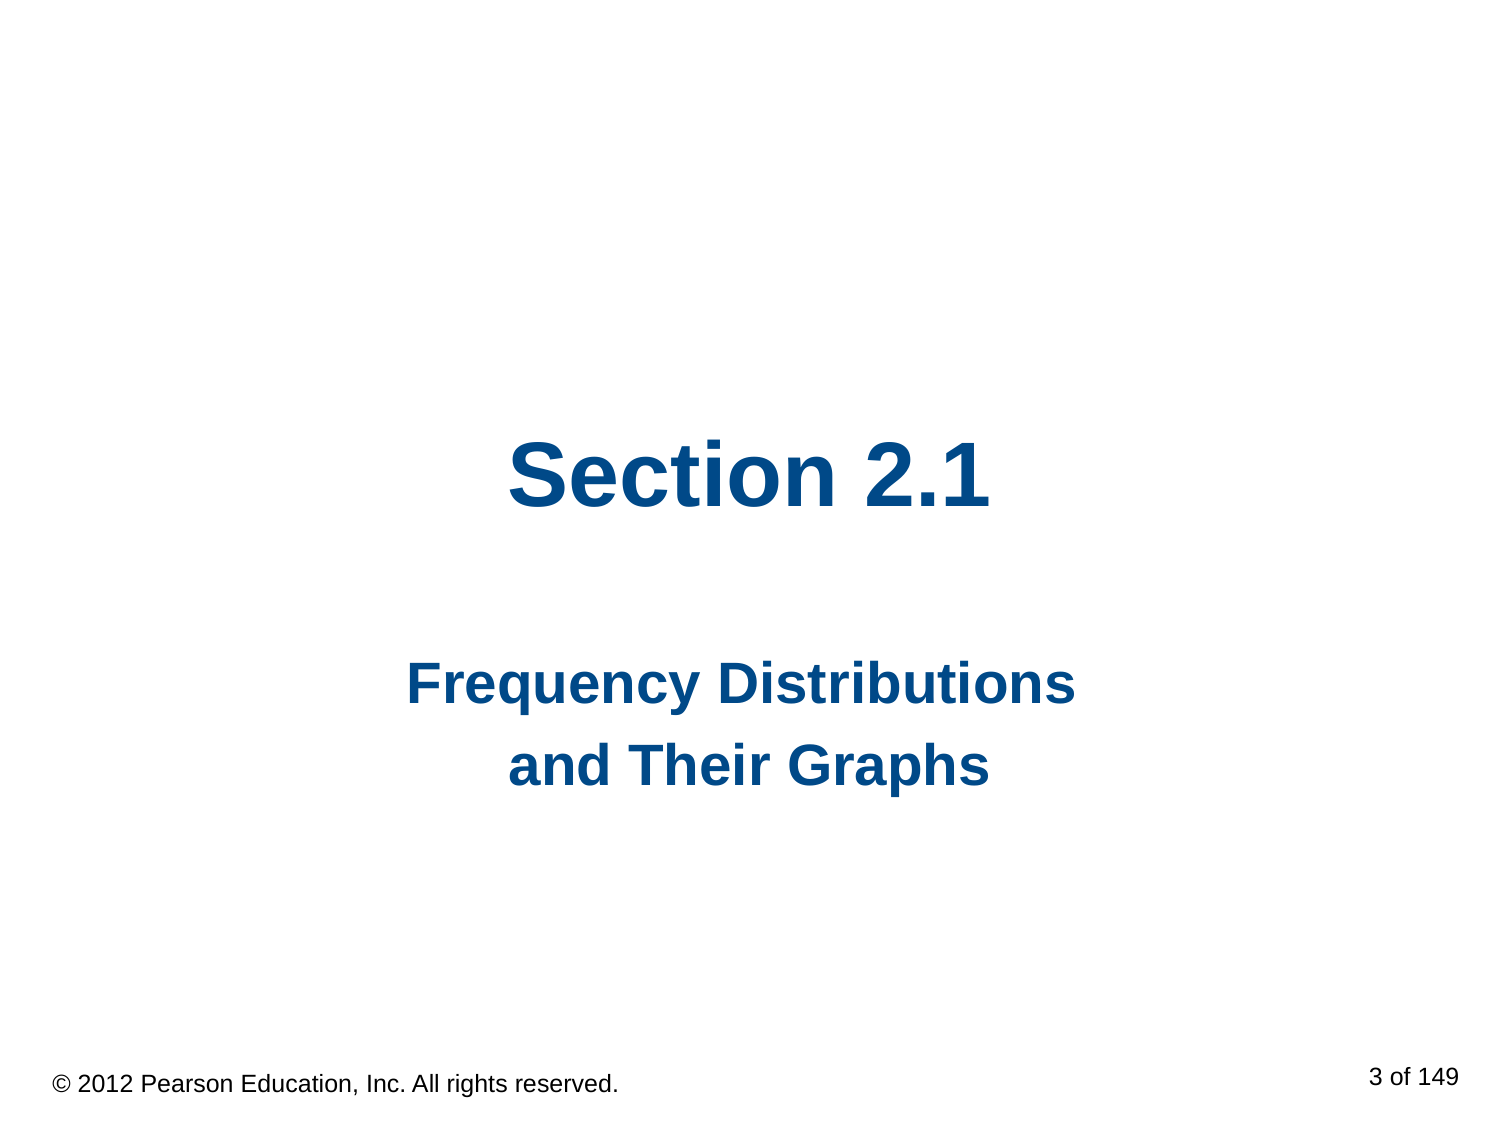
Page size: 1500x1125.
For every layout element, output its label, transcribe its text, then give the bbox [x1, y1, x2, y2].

text_box © 2012 Pearson Education, Inc. All rights reserved. [37, 1052, 750, 1113]
title Section 2.1 [112, 349, 1388, 591]
subtitle Frequency Distributions and Their Graphs [225, 637, 1275, 925]
text_box 3 of 149 [1124, 1052, 1475, 1113]
